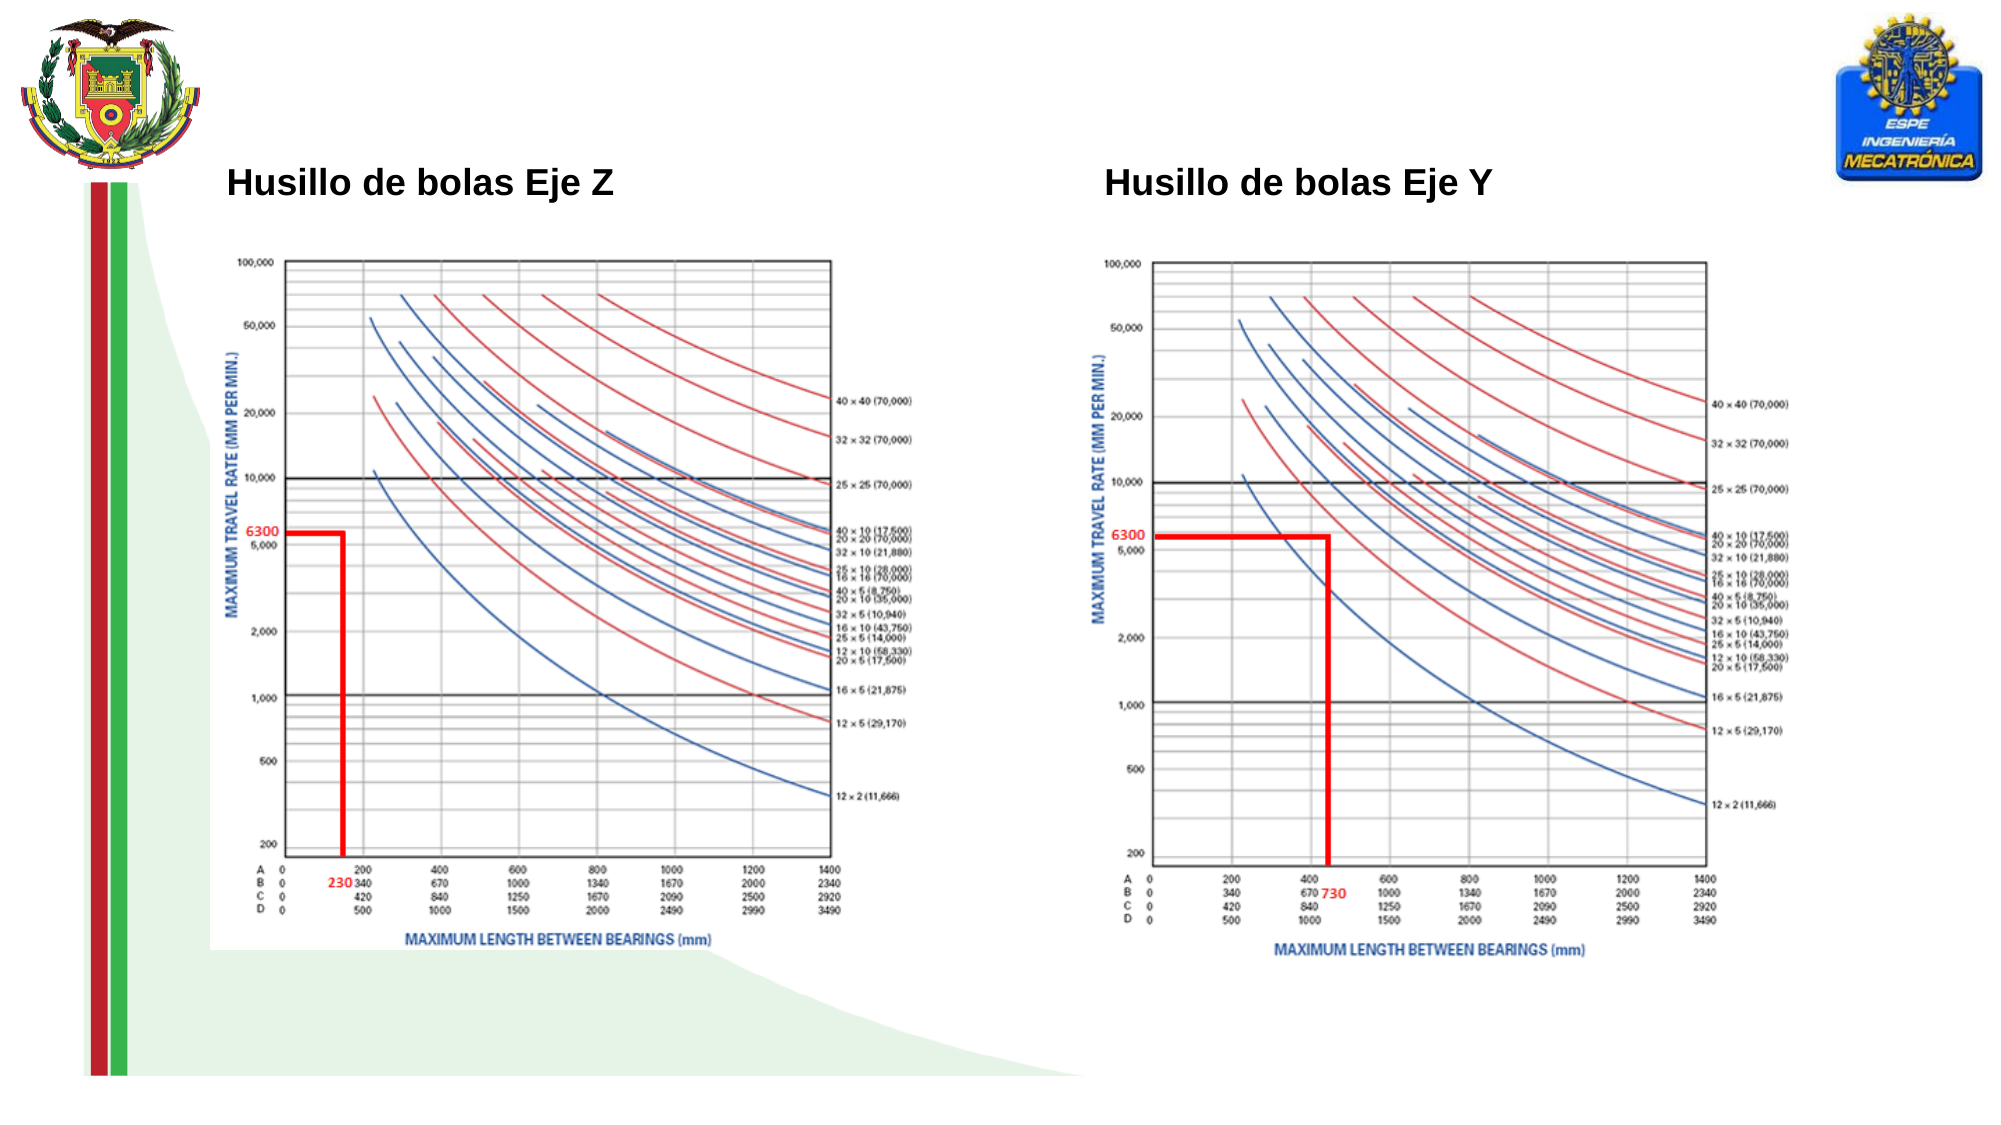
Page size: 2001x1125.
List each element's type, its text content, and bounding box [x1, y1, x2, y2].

picture [1831, 12, 1988, 188]
text_box Husillo de bolas Eje Y [1089, 150, 1509, 211]
picture [0, 7, 1794, 1075]
text_box Husillo de bolas Eje Z [211, 150, 630, 211]
